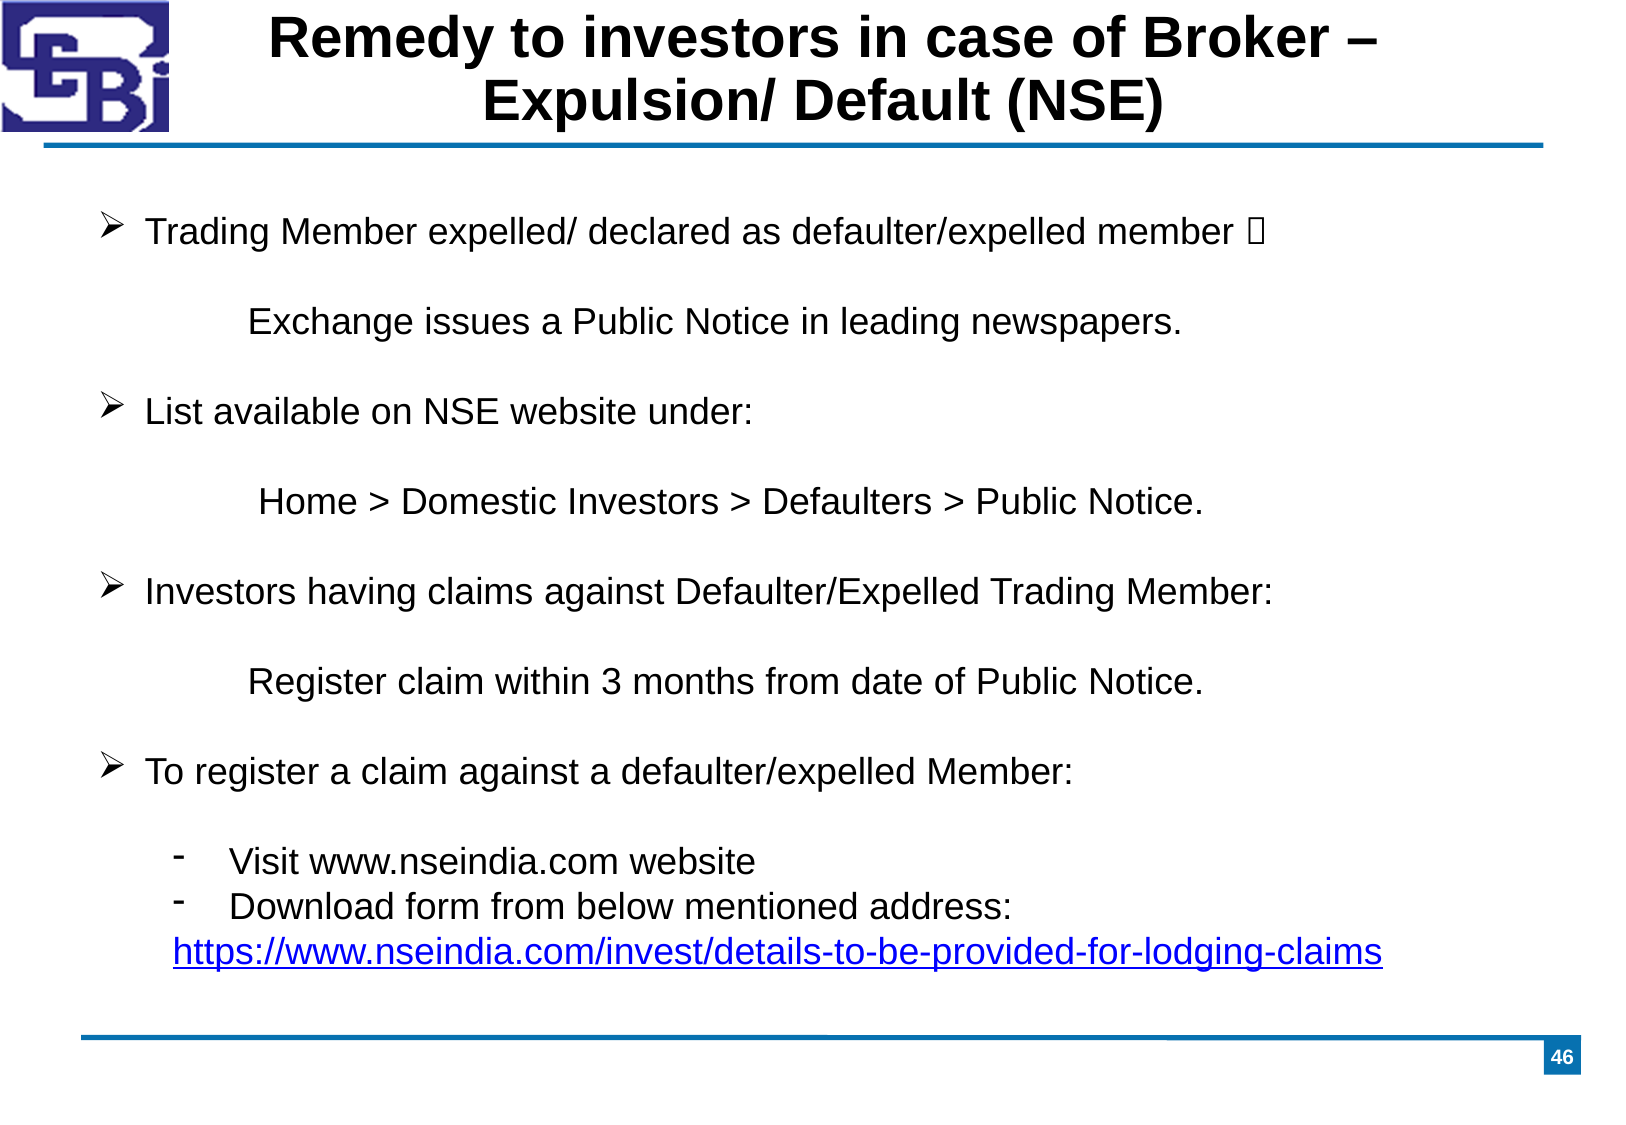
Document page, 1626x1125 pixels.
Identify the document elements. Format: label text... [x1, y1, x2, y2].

picture [0, 0, 170, 133]
text_box [50, 899, 1582, 986]
text_box Remedy to investors in case of Broker – Expulsion/ Default (NSE) [170, 0, 1550, 90]
text_box Trading Member expelled/ declared as defaulter/expelled member  Exchange issues a Public Notice in leading newspapers. List available on NSE website under: Home > Domestic Investors > Defaulters > Public Notice. Investors having claims against Defaulter/Expelled Trading Member: Register claim within 3 months from date of Public Notice. To register a claim against a defaulter/expelled Member: Visit www.nseindia.com website Download form from below mentioned address: https://www.nseindia.com/invest/details-to-be-provided-for-lodging-claims [82, 199, 1550, 980]
text_box 46 [1543, 1037, 1581, 1075]
